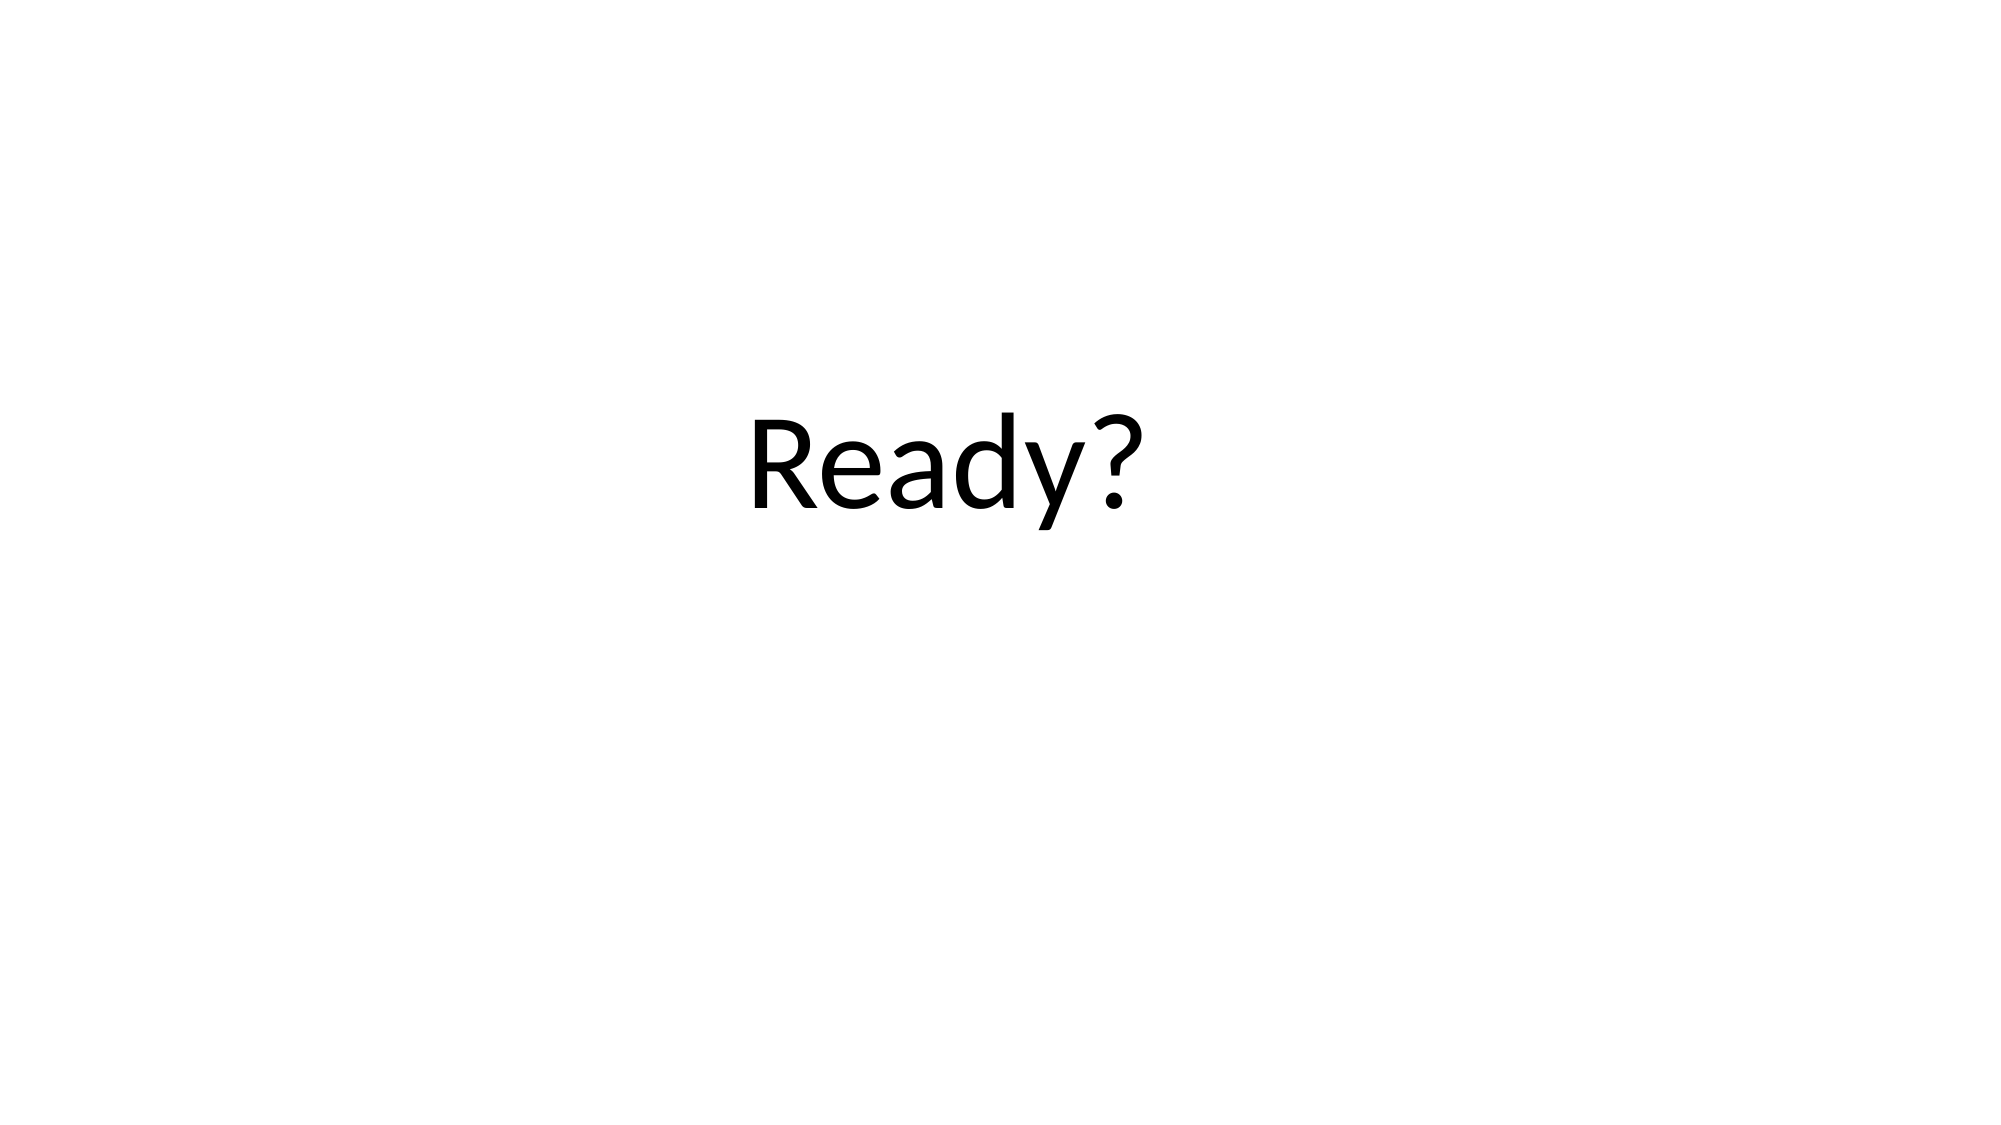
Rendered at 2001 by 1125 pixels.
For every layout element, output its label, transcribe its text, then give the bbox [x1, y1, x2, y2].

text_box Ready? [730, 363, 1180, 543]
